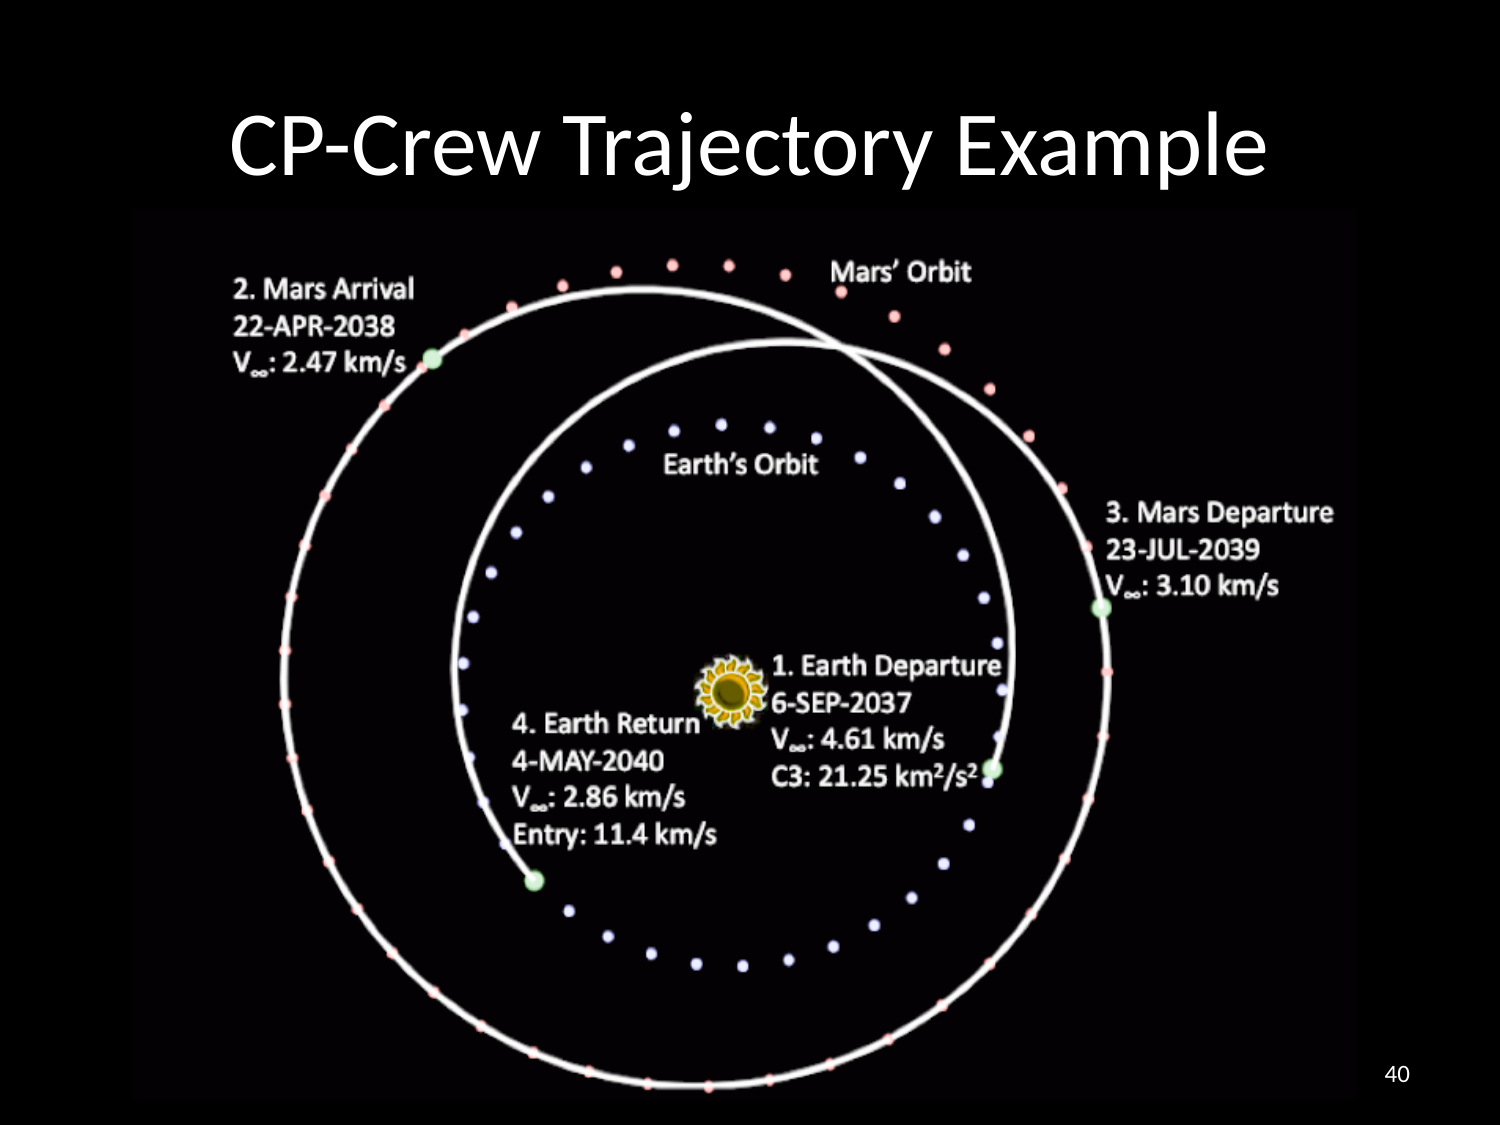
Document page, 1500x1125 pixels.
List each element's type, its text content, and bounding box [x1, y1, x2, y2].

slide_number 40 [1365, 1042, 1425, 1103]
title CP-Crew Trajectory Example [75, 45, 1425, 233]
picture [129, 205, 1362, 1107]
